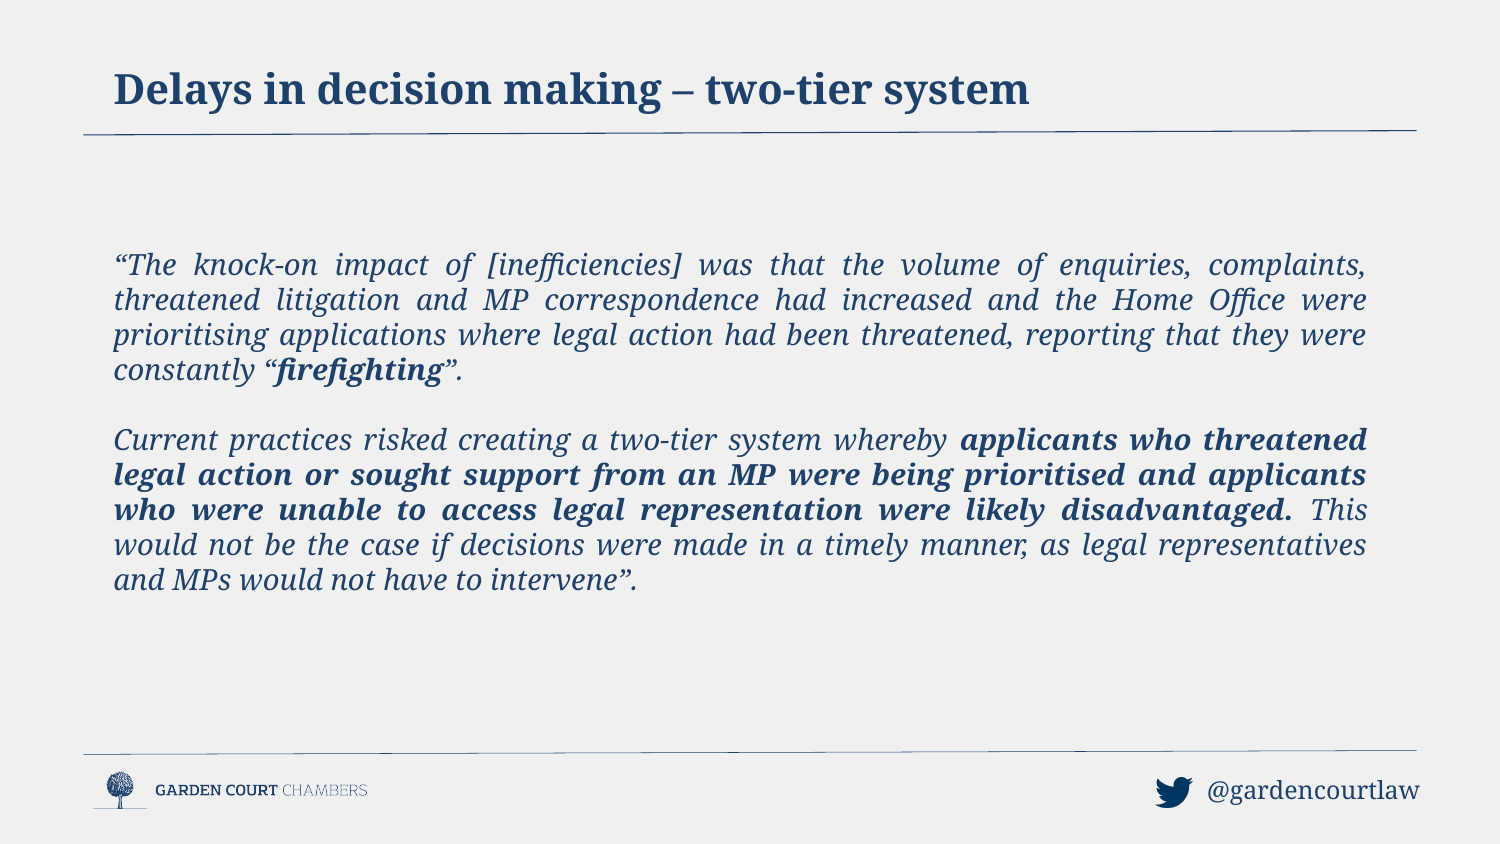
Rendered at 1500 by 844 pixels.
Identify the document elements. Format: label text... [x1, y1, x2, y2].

picture [93, 771, 367, 809]
list Delays in decision making – two-tier system [98, 61, 1142, 111]
text_box “The knock-on impact of [inefficiencies] was that the volume of enquiries, complaints, threatened litigation and MP correspondence had increased and the Home Office were prioritising applications where legal action had been threatened, reporting that they were constantly “firefighting”. Current practices risked creating a two-tier system whereby applicants who threatened legal action or sought support from an MP were being prioritised and applicants who were unable to access legal representation were likely disadvantaged. This would not be the case if decisions were made in a timely manner, as legal representatives and MPs would not have to intervene”. [98, 239, 1383, 639]
picture [1155, 777, 1193, 808]
